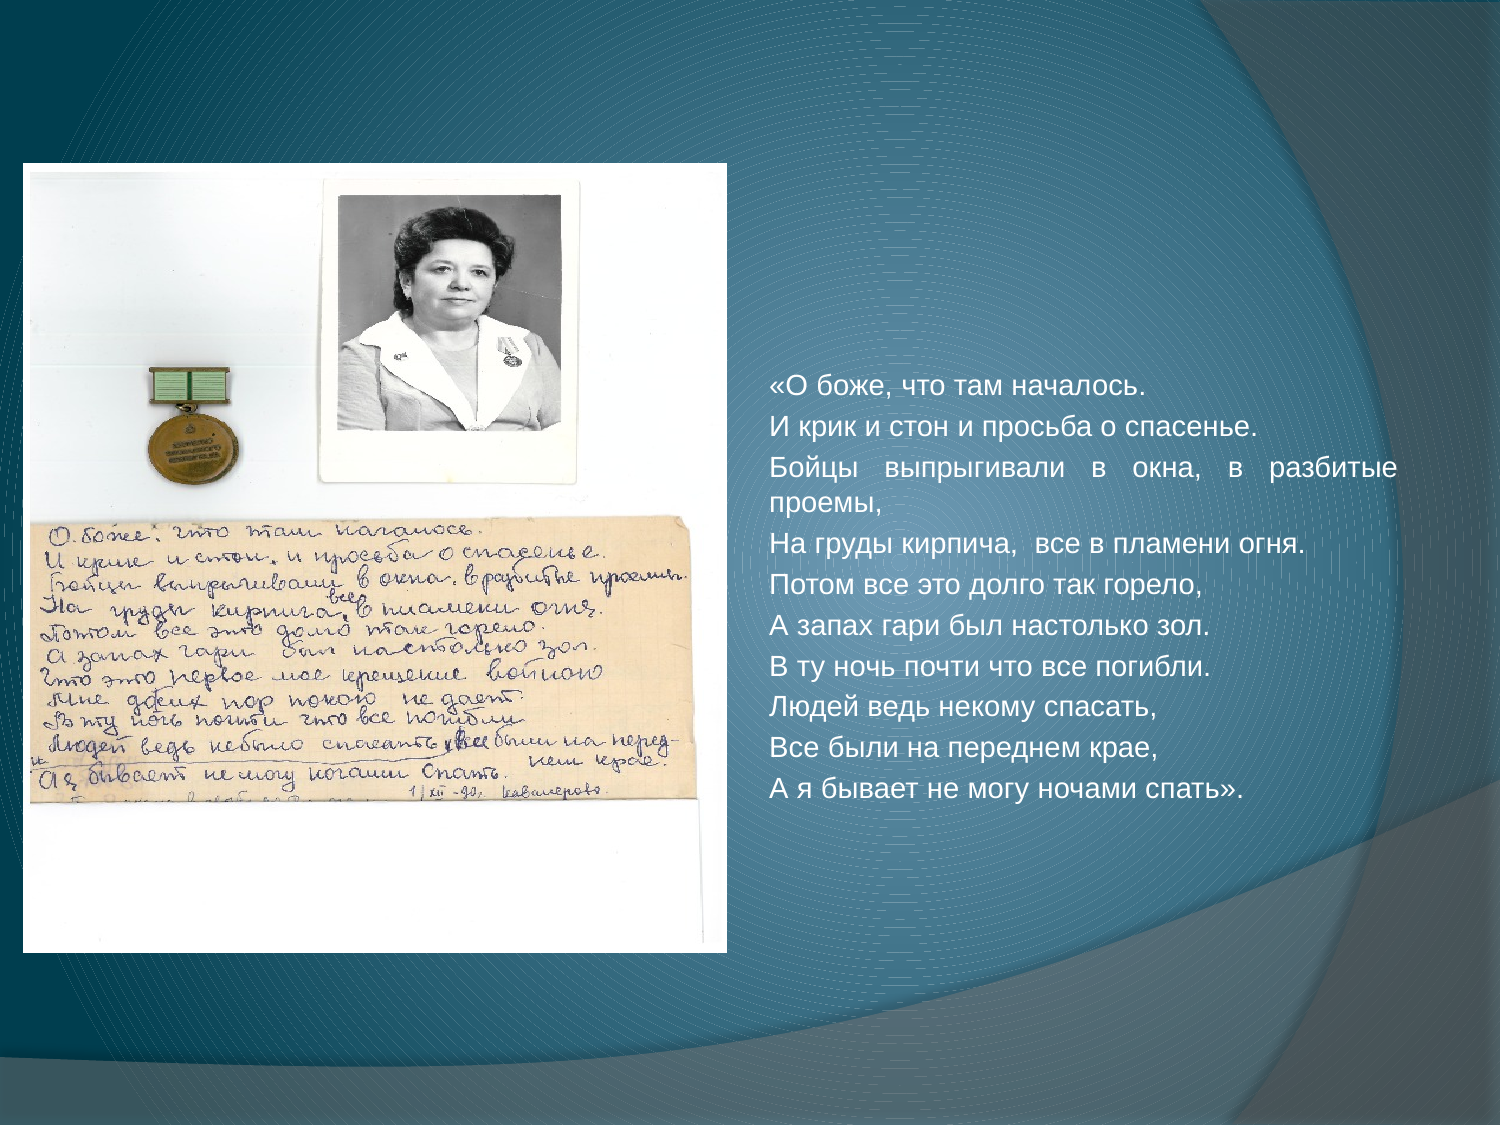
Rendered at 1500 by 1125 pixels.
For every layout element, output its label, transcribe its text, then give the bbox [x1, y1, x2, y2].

list «О боже, что там началось. И крик и стон и просьба о спасенье. Бойцы выпрыгивали в окна, в разбитые проемы, На груды кирпича, все в пламени огня. Потом все это долго так горело, А запах гари был настолько зол. В ту ночь почти что все погибли. Людей ведь некому спасать, Все были на переднем крае, А я бывает не могу ночами спать». [761, 82, 1407, 928]
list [23, 163, 727, 954]
